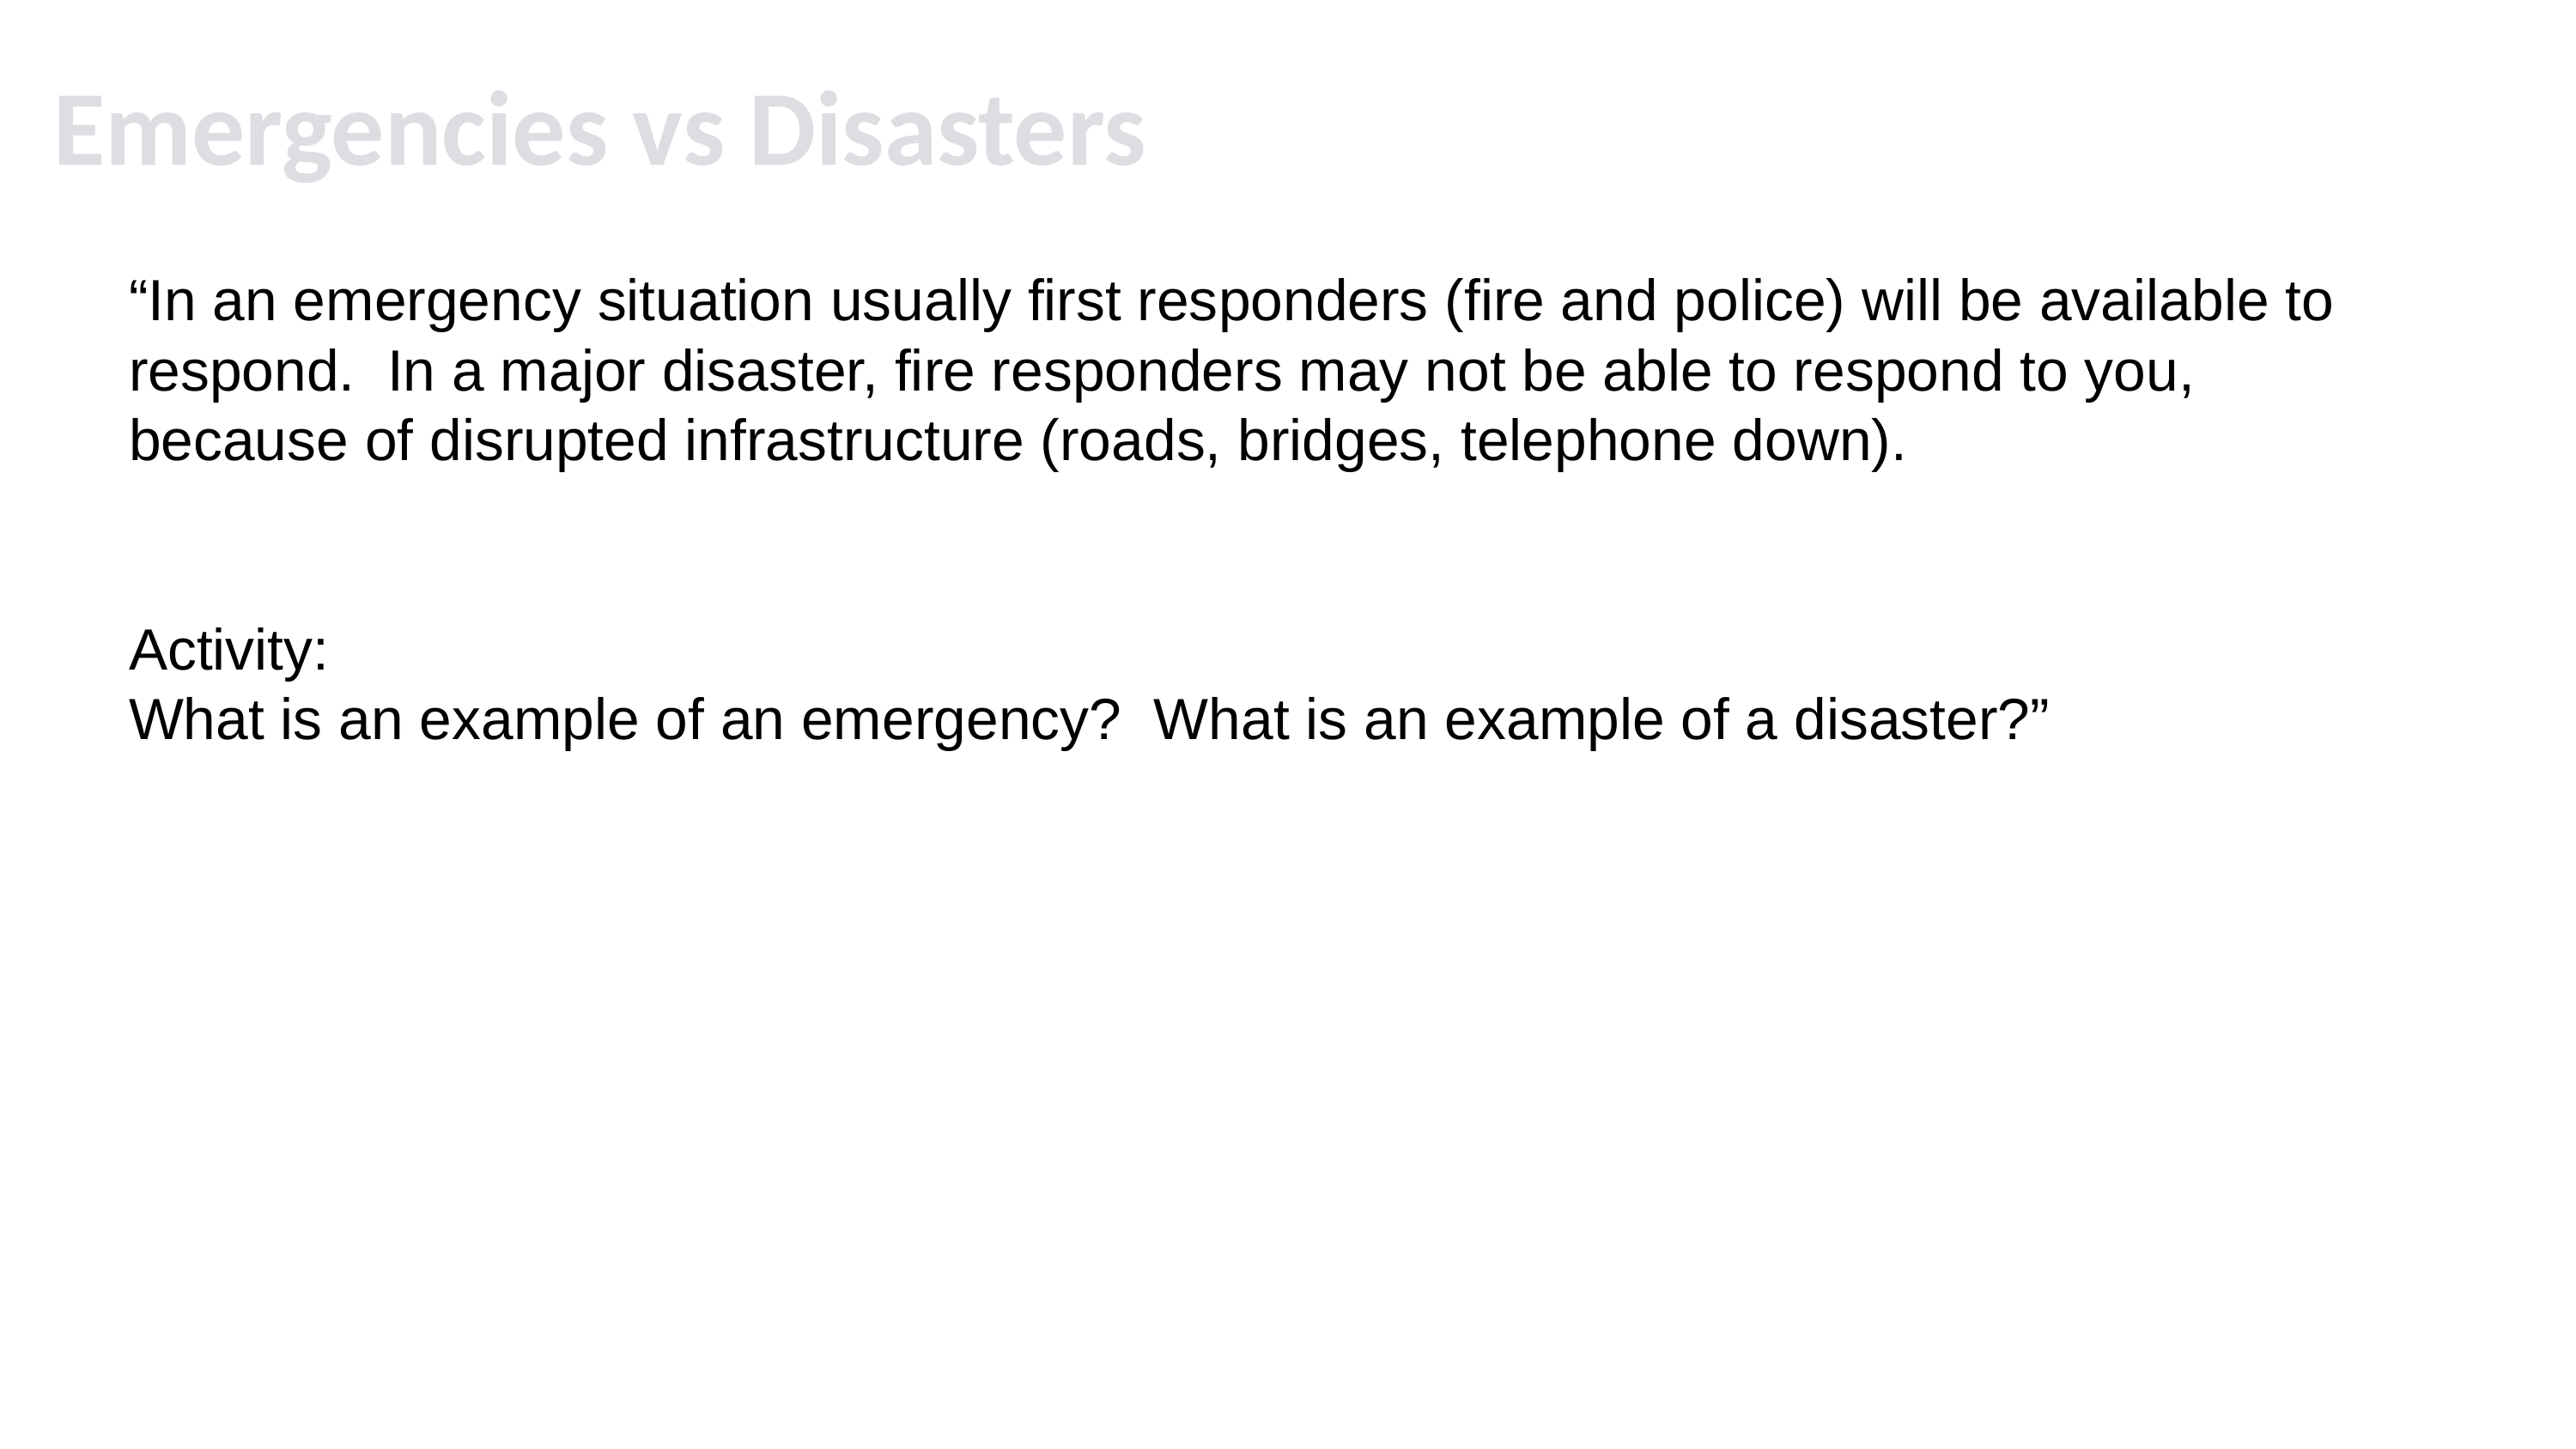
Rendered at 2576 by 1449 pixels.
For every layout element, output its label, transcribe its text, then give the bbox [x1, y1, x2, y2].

title Emergencies vs Disasters [53, 58, 2523, 188]
list “In an emergency situation usually first responders (fire and police) will be available to respond. In a major disaster, fire responders may not be able to respond to you, because of disrupted infrastructure (roads, bridges, telephone down). Activity: What is an example of an emergency? What is an example of a disaster?” [129, 263, 2394, 756]
